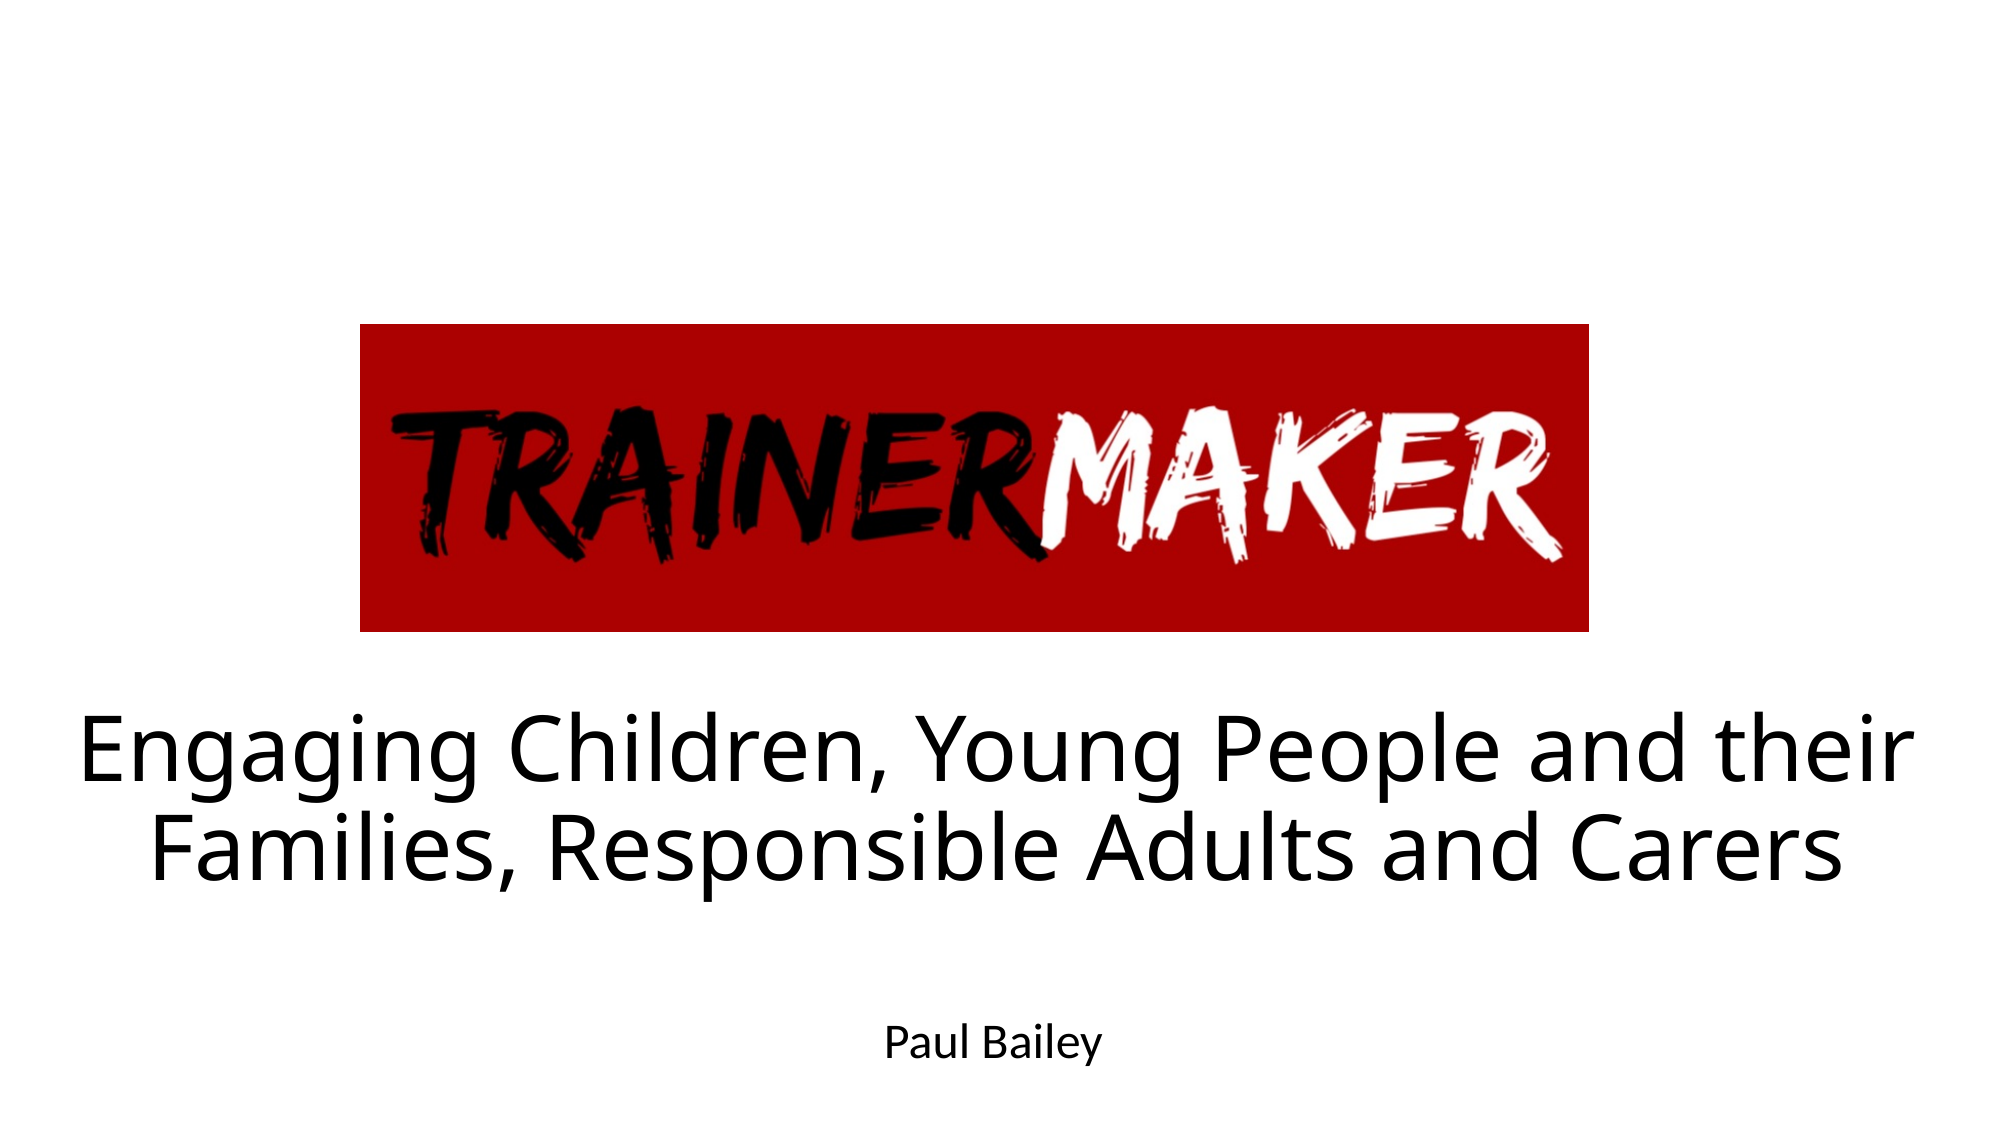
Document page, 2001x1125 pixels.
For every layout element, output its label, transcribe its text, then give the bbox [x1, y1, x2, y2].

picture [360, 324, 1589, 632]
subtitle Paul Bailey [583, 1007, 1415, 1125]
title Engaging Children, Young People and their Families, Responsible Adults and Carers [24, 631, 1970, 908]
